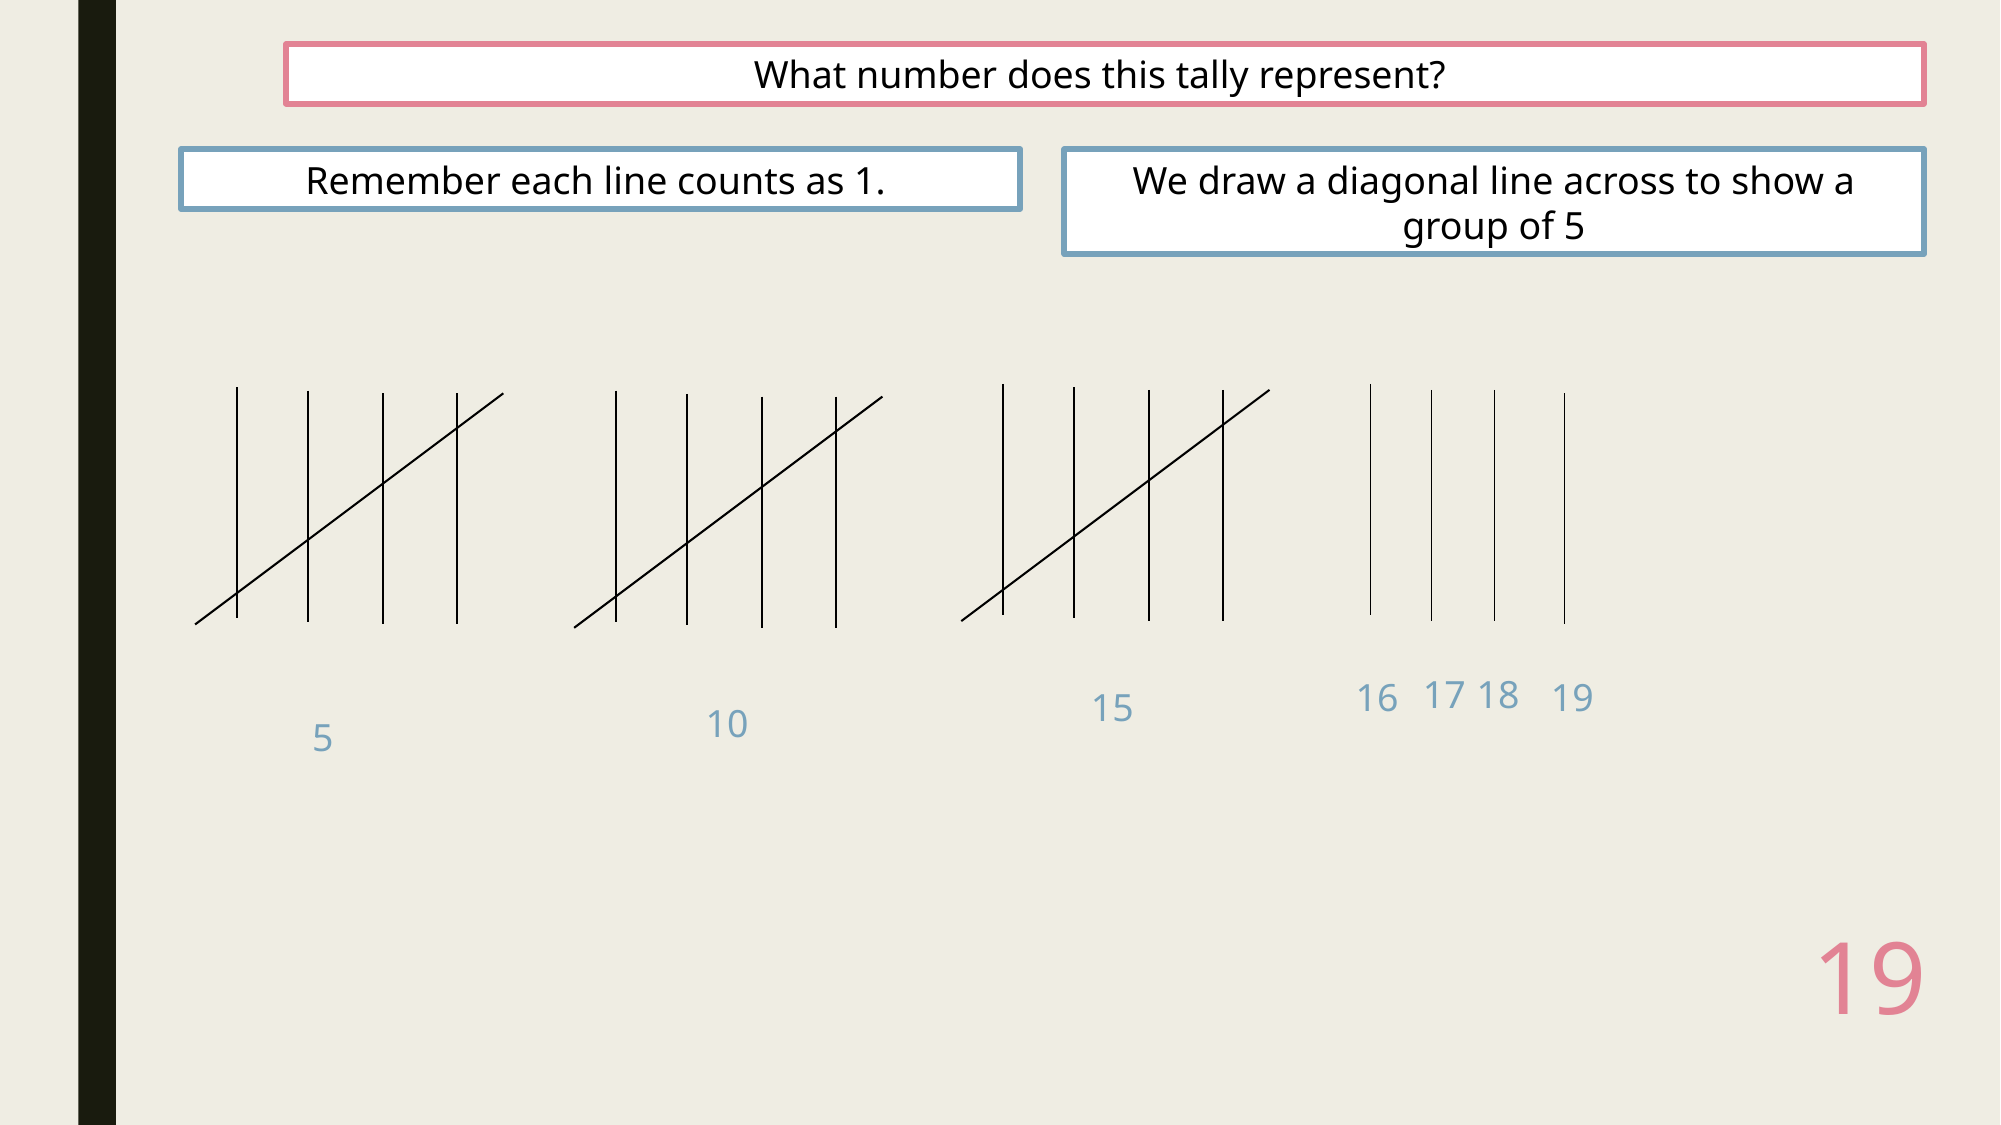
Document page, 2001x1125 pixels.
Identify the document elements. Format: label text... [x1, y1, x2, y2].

text_box 10 [690, 693, 764, 753]
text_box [961, 383, 1270, 621]
text_box We draw a diagonal line across to show a group of 5 [1061, 146, 1927, 257]
text_box 19 [1797, 907, 1942, 1043]
text_box 16 [1340, 666, 1414, 727]
text_box Remember each line counts as 1. [178, 146, 1023, 212]
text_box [195, 387, 504, 625]
text_box 19 [1536, 666, 1609, 727]
text_box 17 [1408, 663, 1461, 724]
text_box 15 [1076, 676, 1149, 736]
text_box What number does this tally represent? [283, 41, 1927, 107]
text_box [574, 390, 883, 628]
text_box 5 [297, 706, 349, 767]
text_box 18 [1461, 663, 1535, 724]
